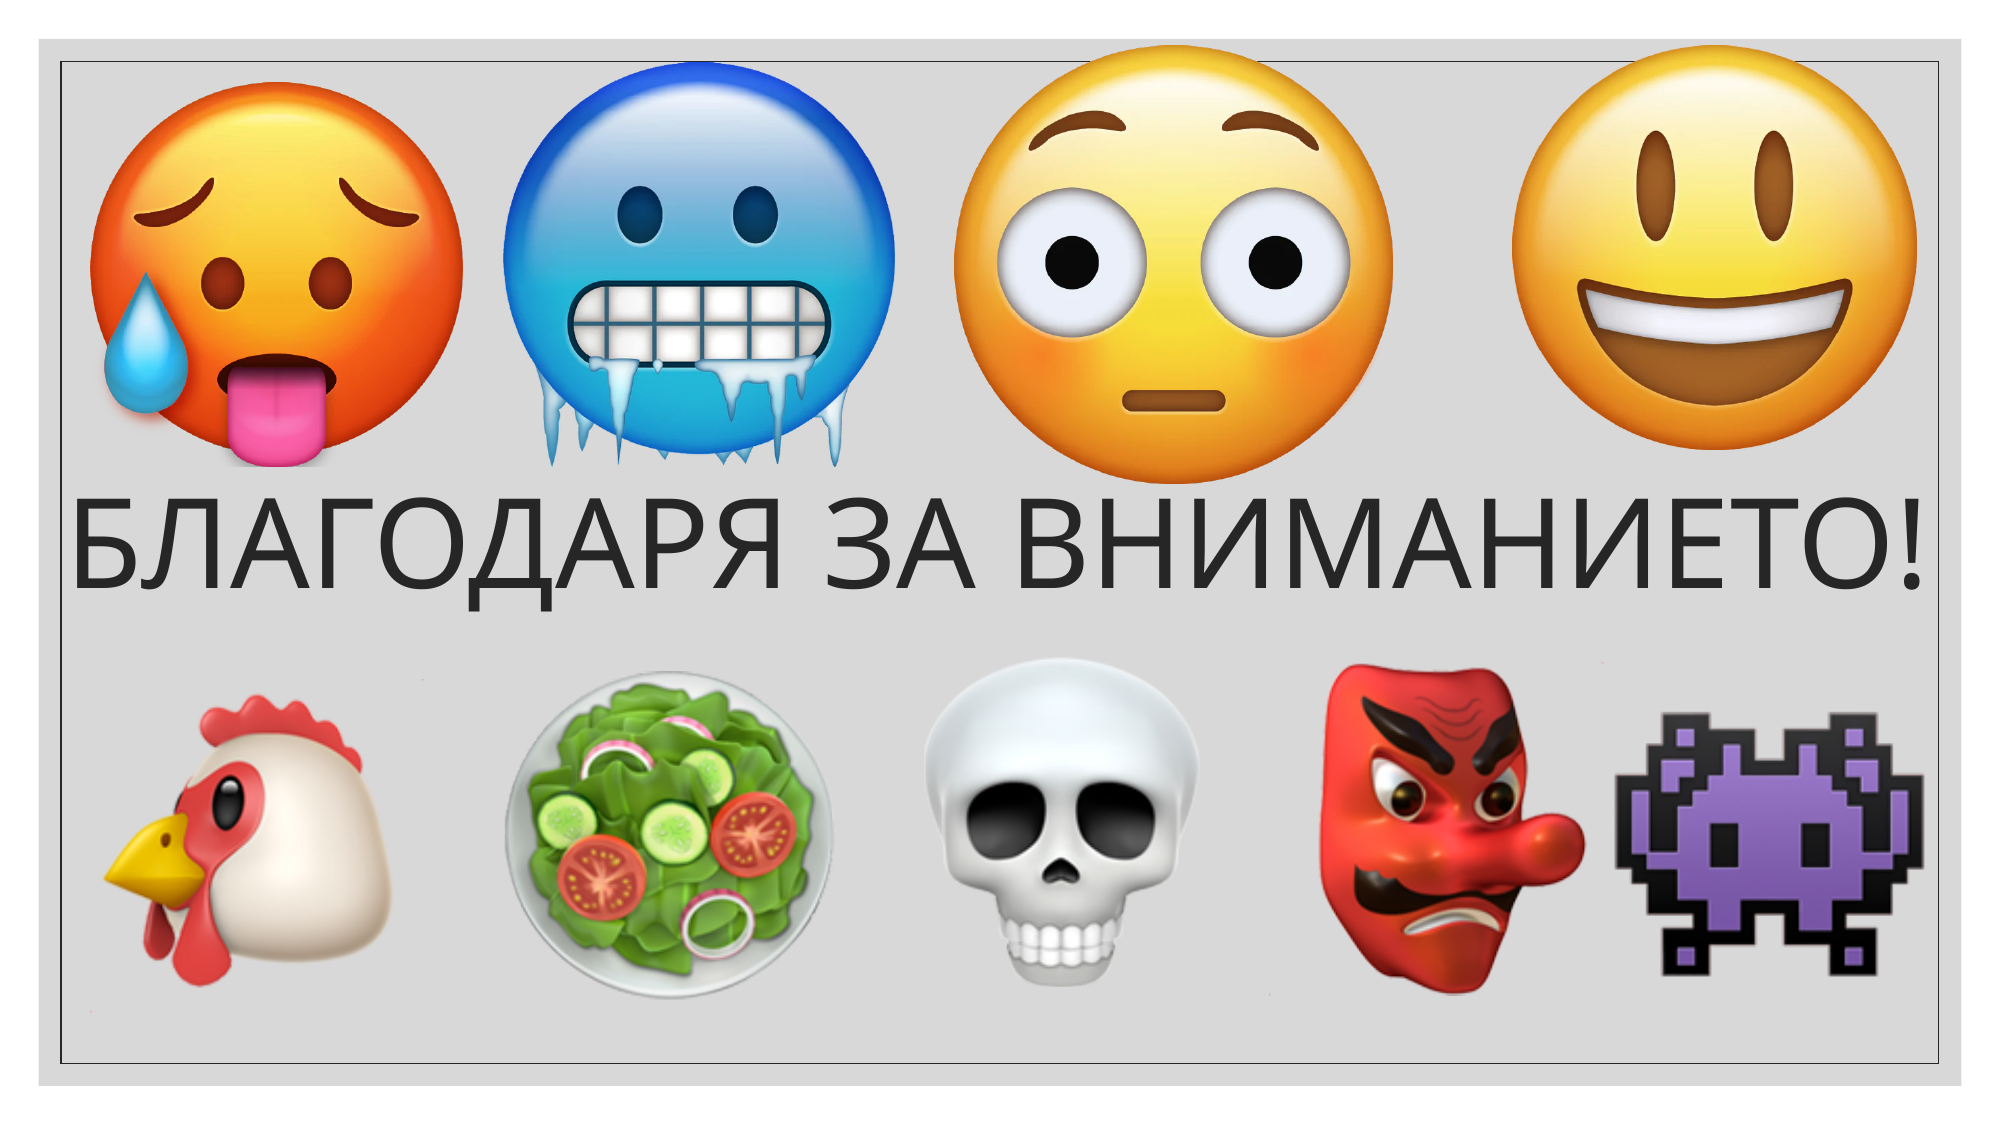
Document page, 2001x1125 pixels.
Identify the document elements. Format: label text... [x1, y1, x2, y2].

picture [502, 62, 895, 467]
picture [1512, 45, 1917, 450]
picture [90, 679, 424, 1014]
picture [90, 82, 463, 467]
picture [1269, 662, 1937, 1006]
title БЛАГОДАРЯ ЗА ВНИМАНИЕТО! [50, 105, 1987, 990]
picture [894, 656, 1229, 990]
picture [502, 668, 837, 1002]
picture [954, 45, 1393, 484]
